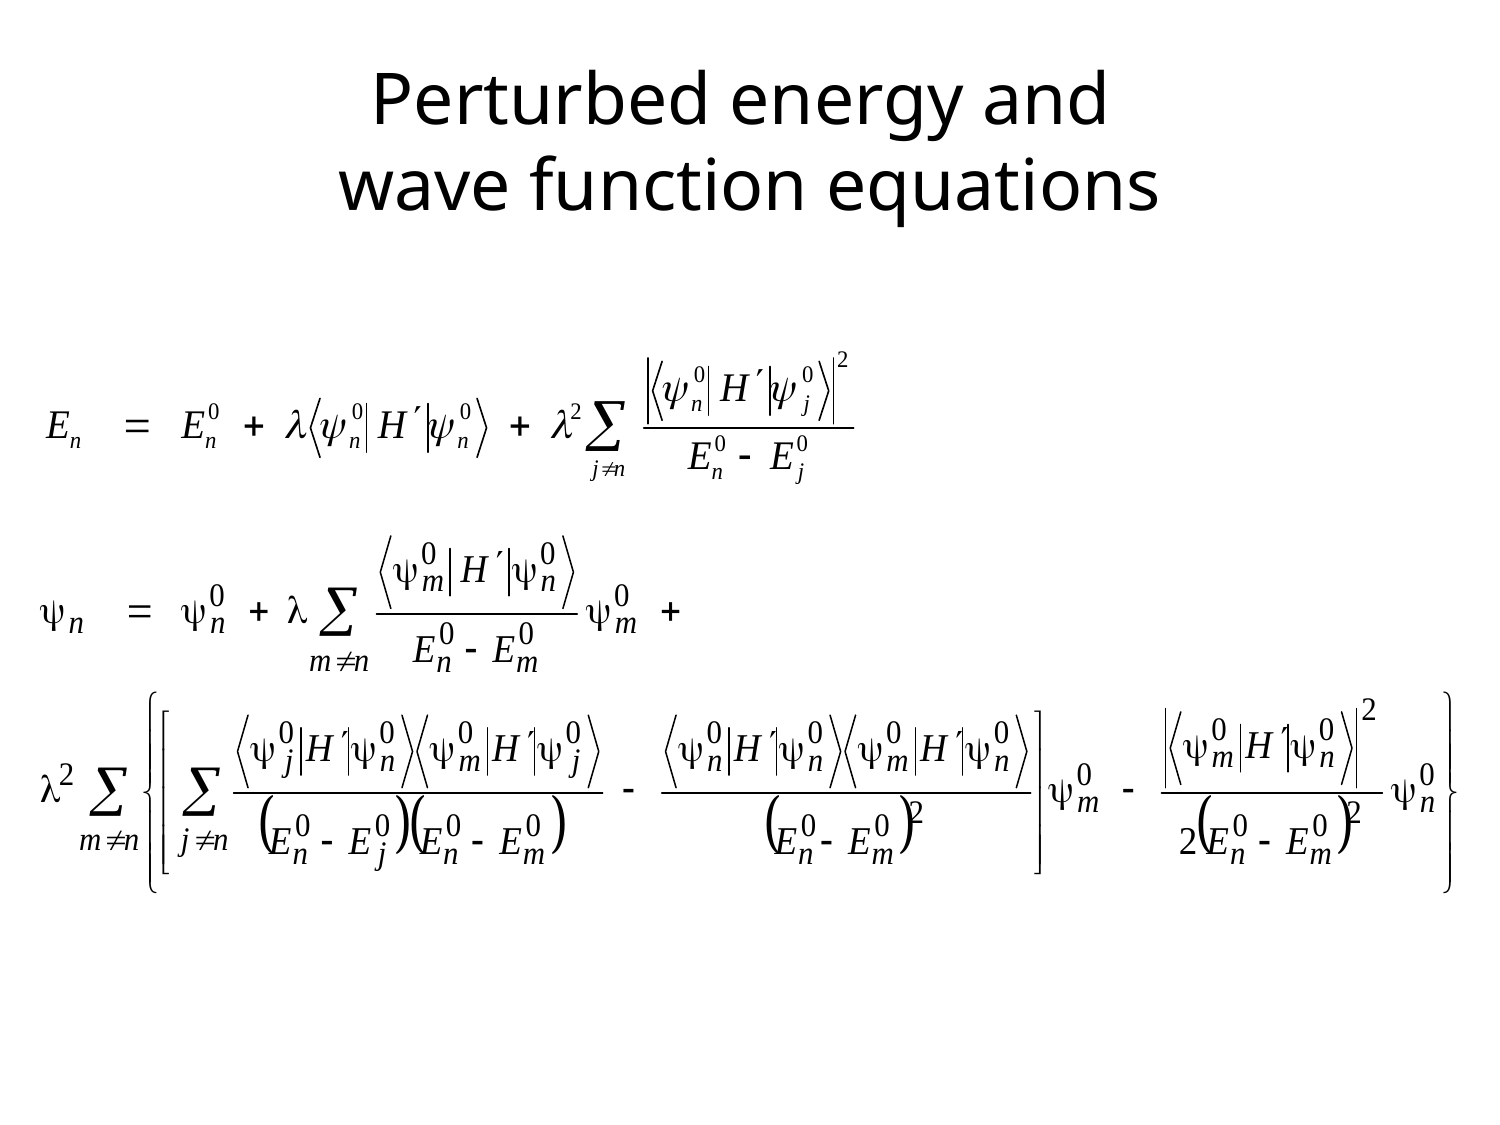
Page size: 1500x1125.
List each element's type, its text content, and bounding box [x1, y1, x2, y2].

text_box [34, 527, 1466, 903]
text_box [0, 339, 903, 493]
title Perturbed energy and wave function equations [75, 45, 1425, 233]
